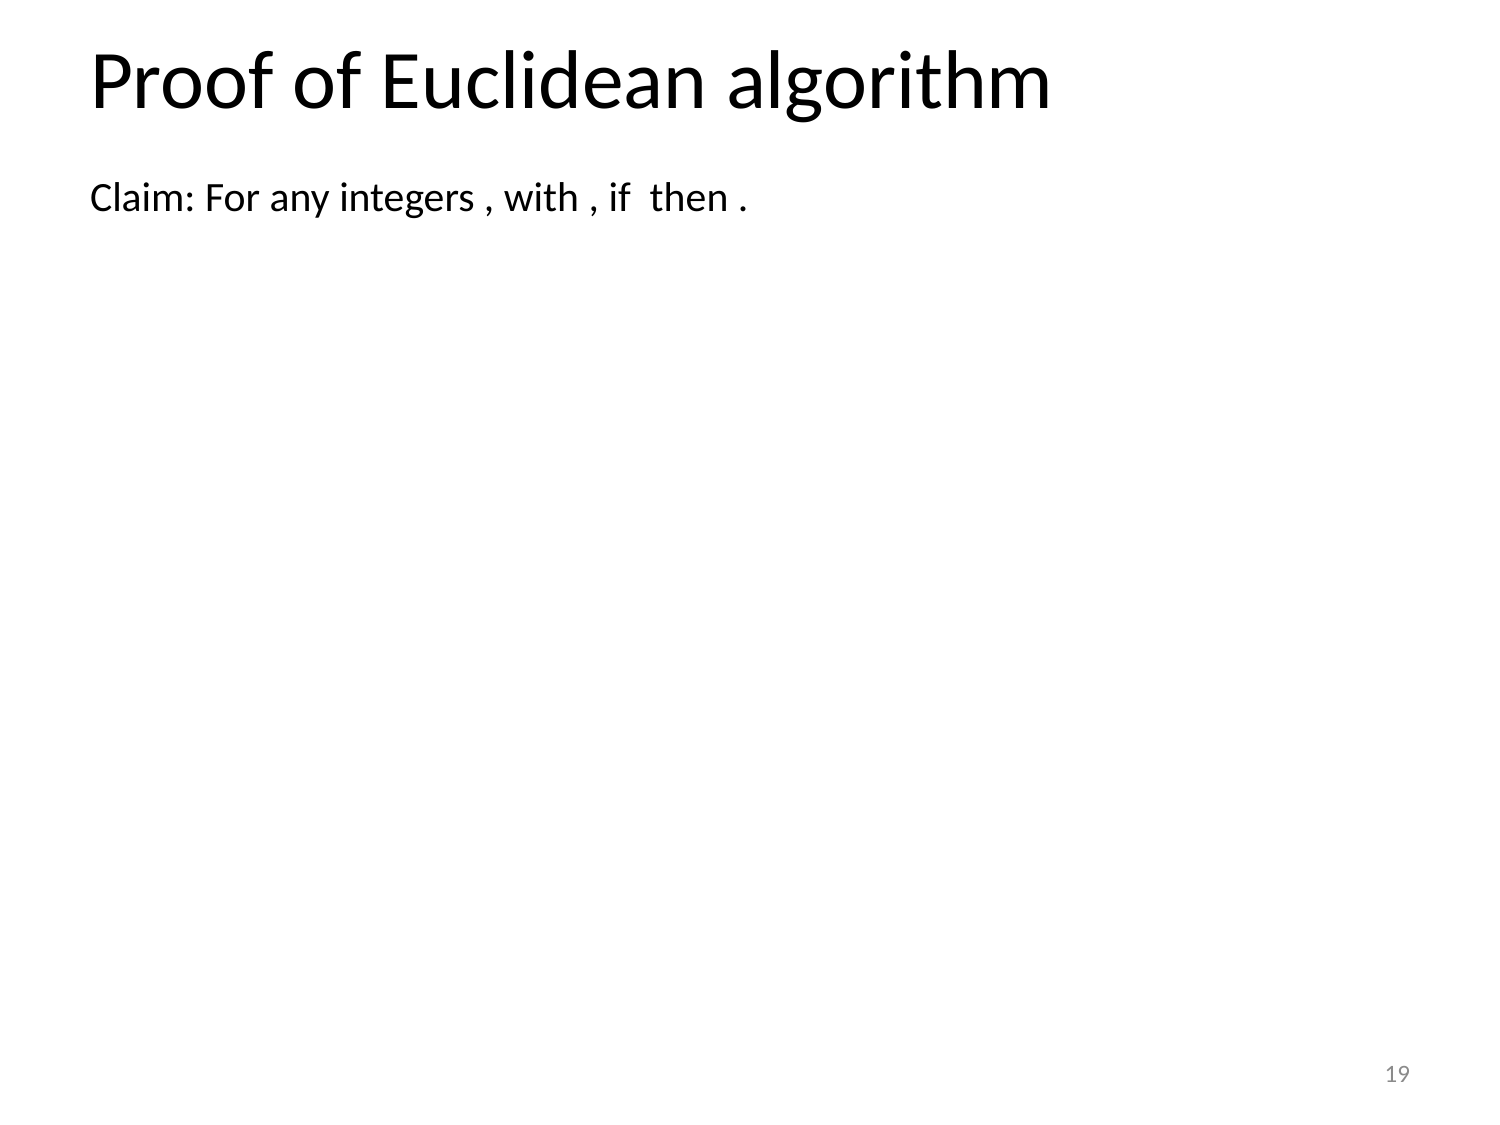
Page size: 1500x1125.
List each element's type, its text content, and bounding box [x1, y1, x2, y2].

slide_number 19 [1074, 1042, 1425, 1103]
title Proof of Euclidean algorithm [74, 0, 1426, 151]
